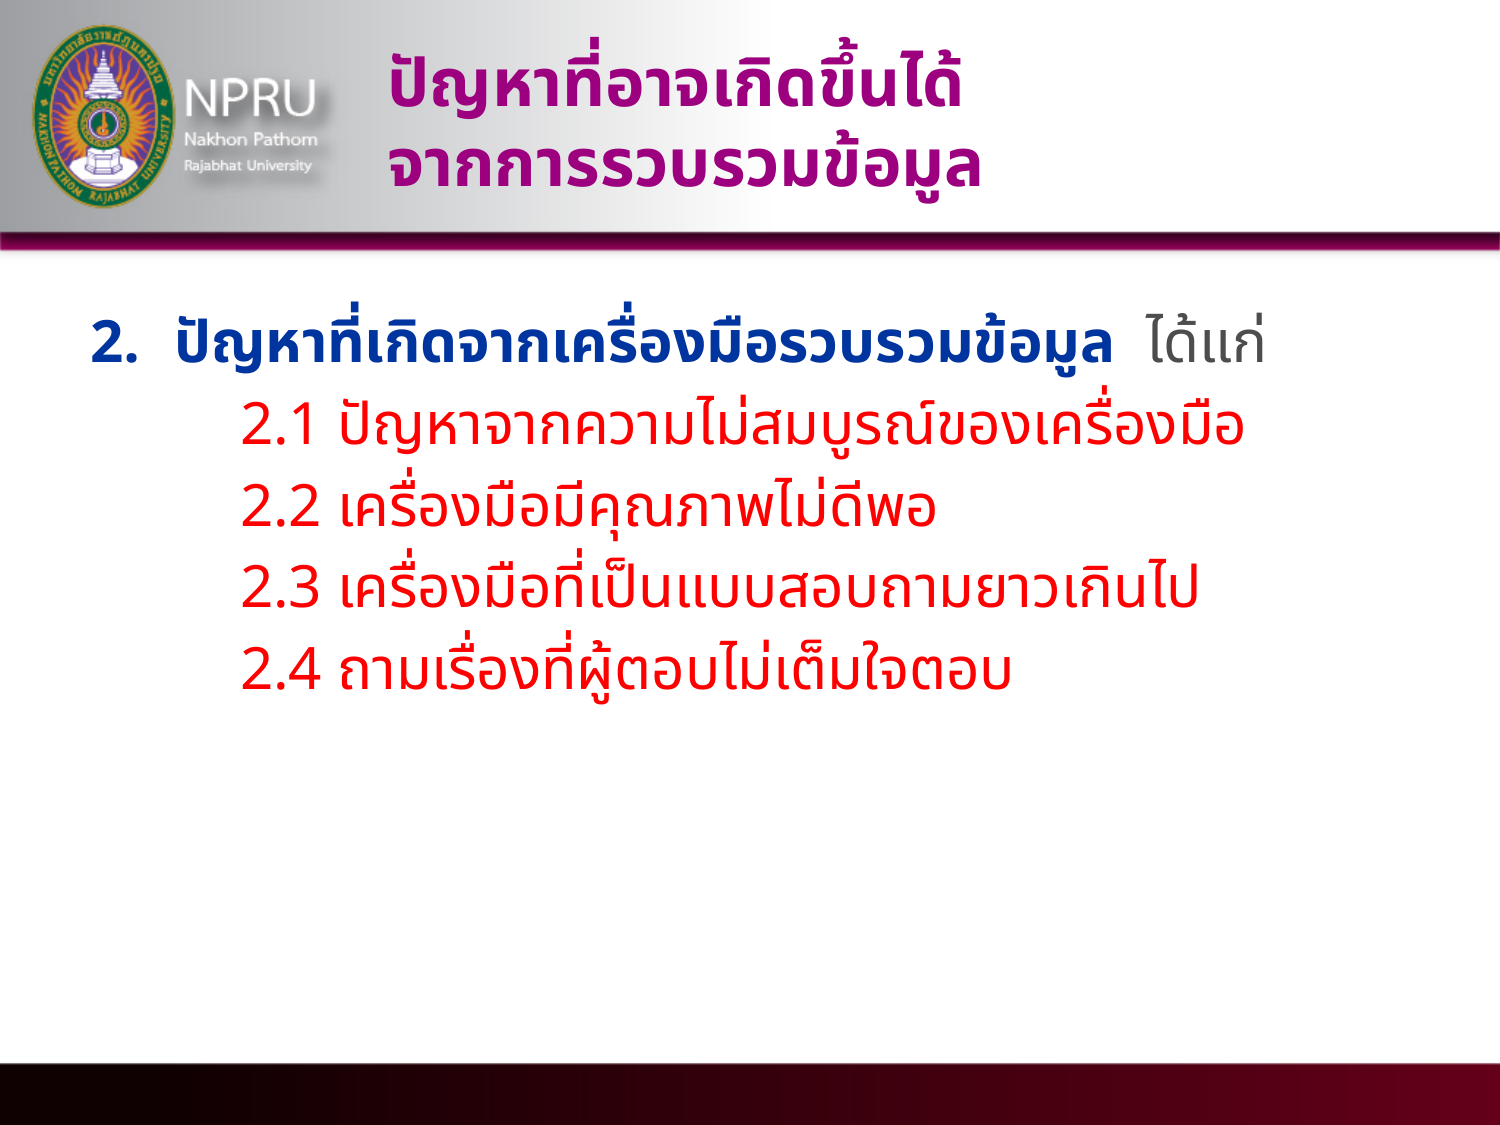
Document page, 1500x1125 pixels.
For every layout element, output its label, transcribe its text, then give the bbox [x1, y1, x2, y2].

list ปัญหาที่เกิดจากเครื่องมือรวบรวมข้อมูล ได้แก่ 2.1 ปัญหาจากความไม่สมบูรณ์ของเครื่องมือ 2.2 เครื่องมือมีคุณภาพไม่ดีพอ 2.3 เครื่องมือที่เป็นแบบสอบถามยาวเกินไป 2.4 ถามเรื่องที่ผู้ตอบไม่เต็มใจตอบ [75, 297, 1425, 1059]
title ปัญหาที่อาจเกิดขึ้นได้ จากการรวบรวมข้อมูล [371, 66, 1424, 173]
picture [0, 0, 1500, 1125]
